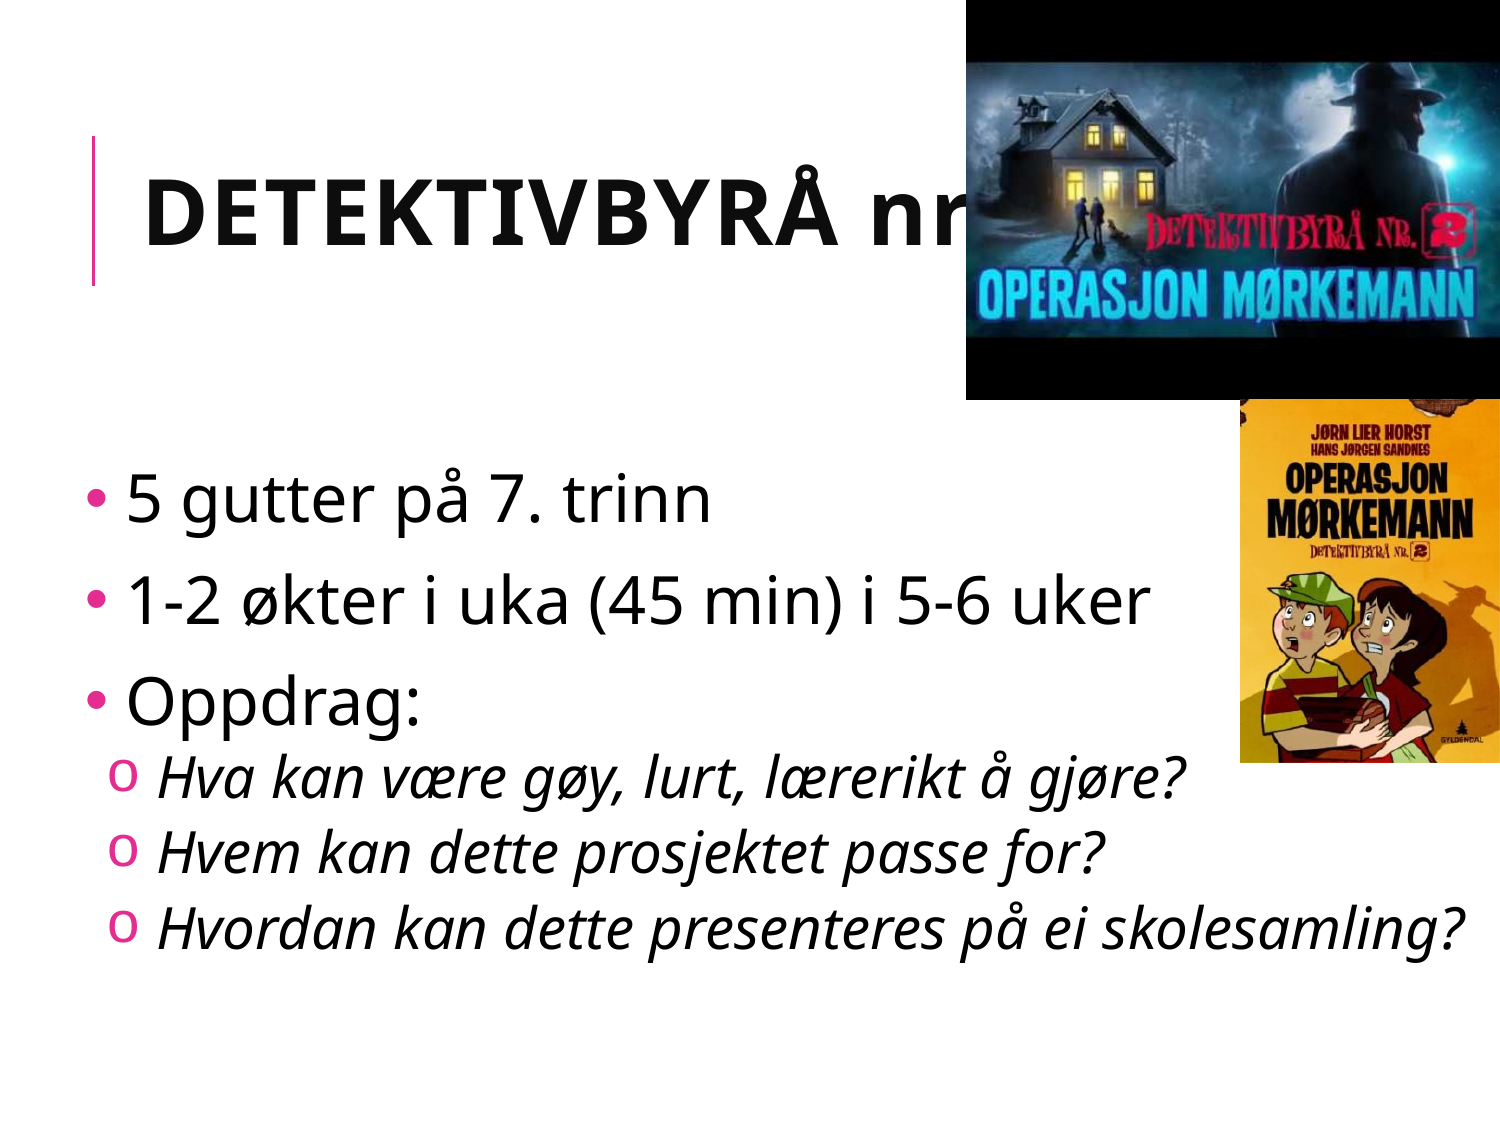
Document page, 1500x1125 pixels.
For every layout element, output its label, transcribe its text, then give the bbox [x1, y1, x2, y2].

list 5 gutter på 7. trinn 1-2 økter i uka (45 min) i 5-6 uker Oppdrag: Hva kan være gøy, lurt, lærerikt å gjøre? Hvem kan dette prosjektet passe for? Hvordan kan dette presenteres på ei skolesamling? [77, 457, 1500, 1125]
picture [966, 0, 1500, 763]
title Detektivbyrå nr. 2 [126, 96, 959, 342]
